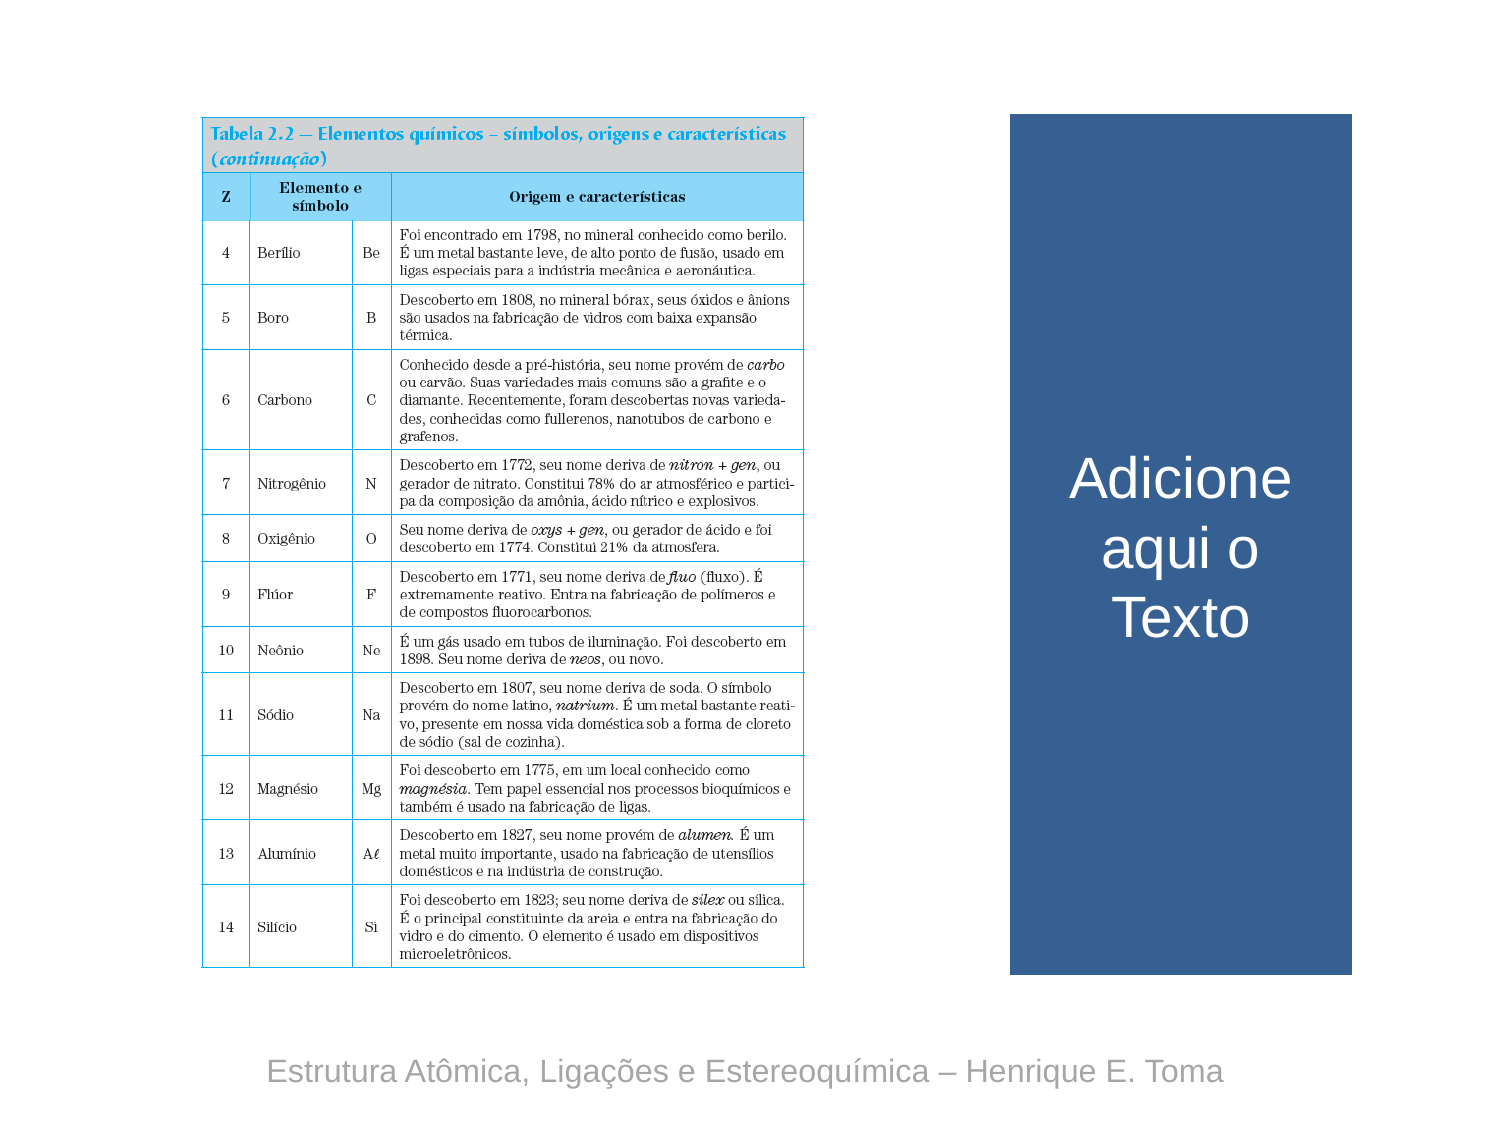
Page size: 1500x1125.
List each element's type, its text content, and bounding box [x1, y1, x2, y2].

text_box Adicione aqui o Texto [1009, 113, 1353, 976]
picture [194, 113, 814, 977]
footer Estrutura Atômica, Ligações e Estereoquímica – Henrique E. Toma [0, 1042, 1500, 1103]
